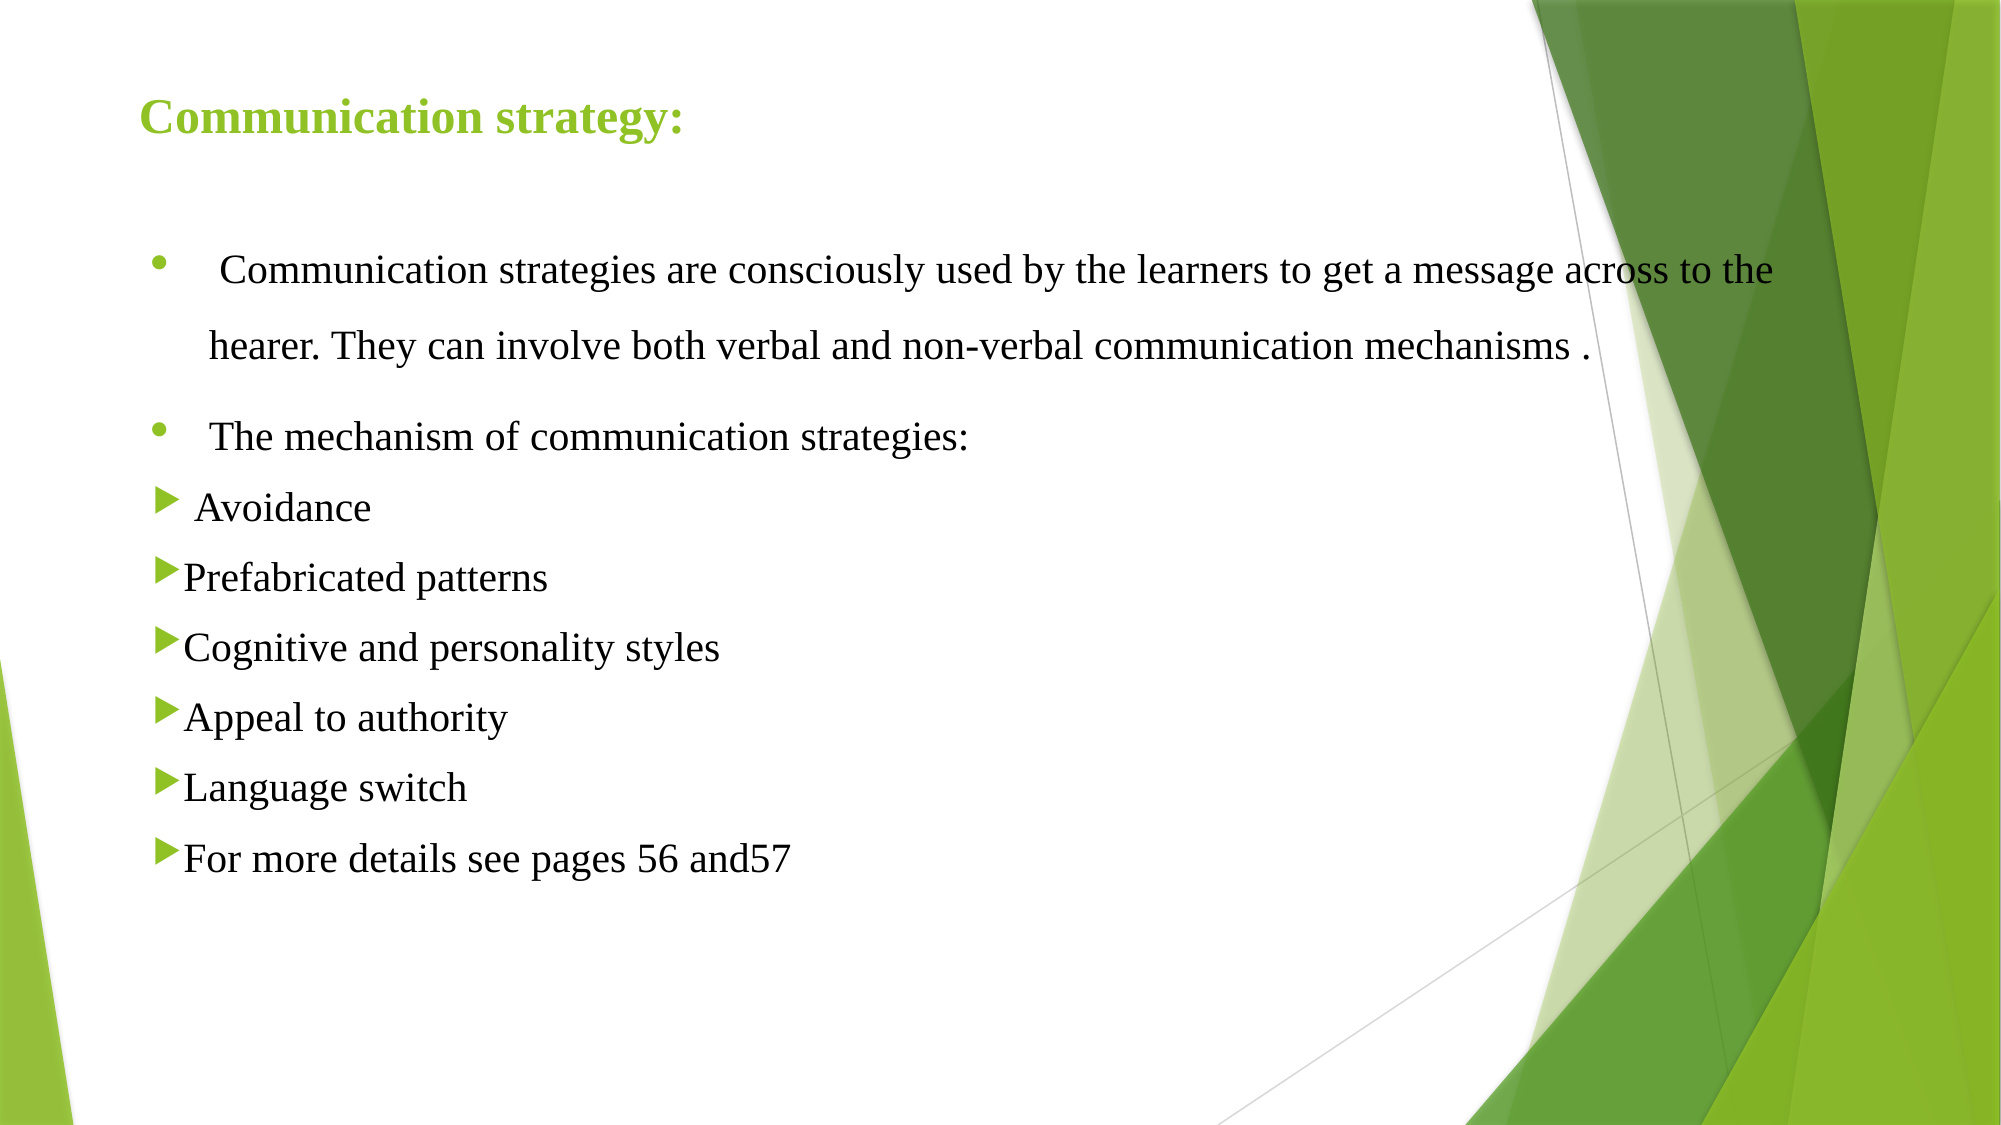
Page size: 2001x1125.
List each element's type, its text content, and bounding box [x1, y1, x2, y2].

list Communication strategies are consciously used by the learners to get a message across to the hearer. They can involve both verbal and non-verbal communication mechanisms . The mechanism of communication strategies: Avoidance Prefabricated patterns Cognitive and personality styles Appeal to authority Language switch For more details see pages 56 and57 [137, 209, 1863, 1015]
title Communication strategy: [123, 46, 1941, 175]
